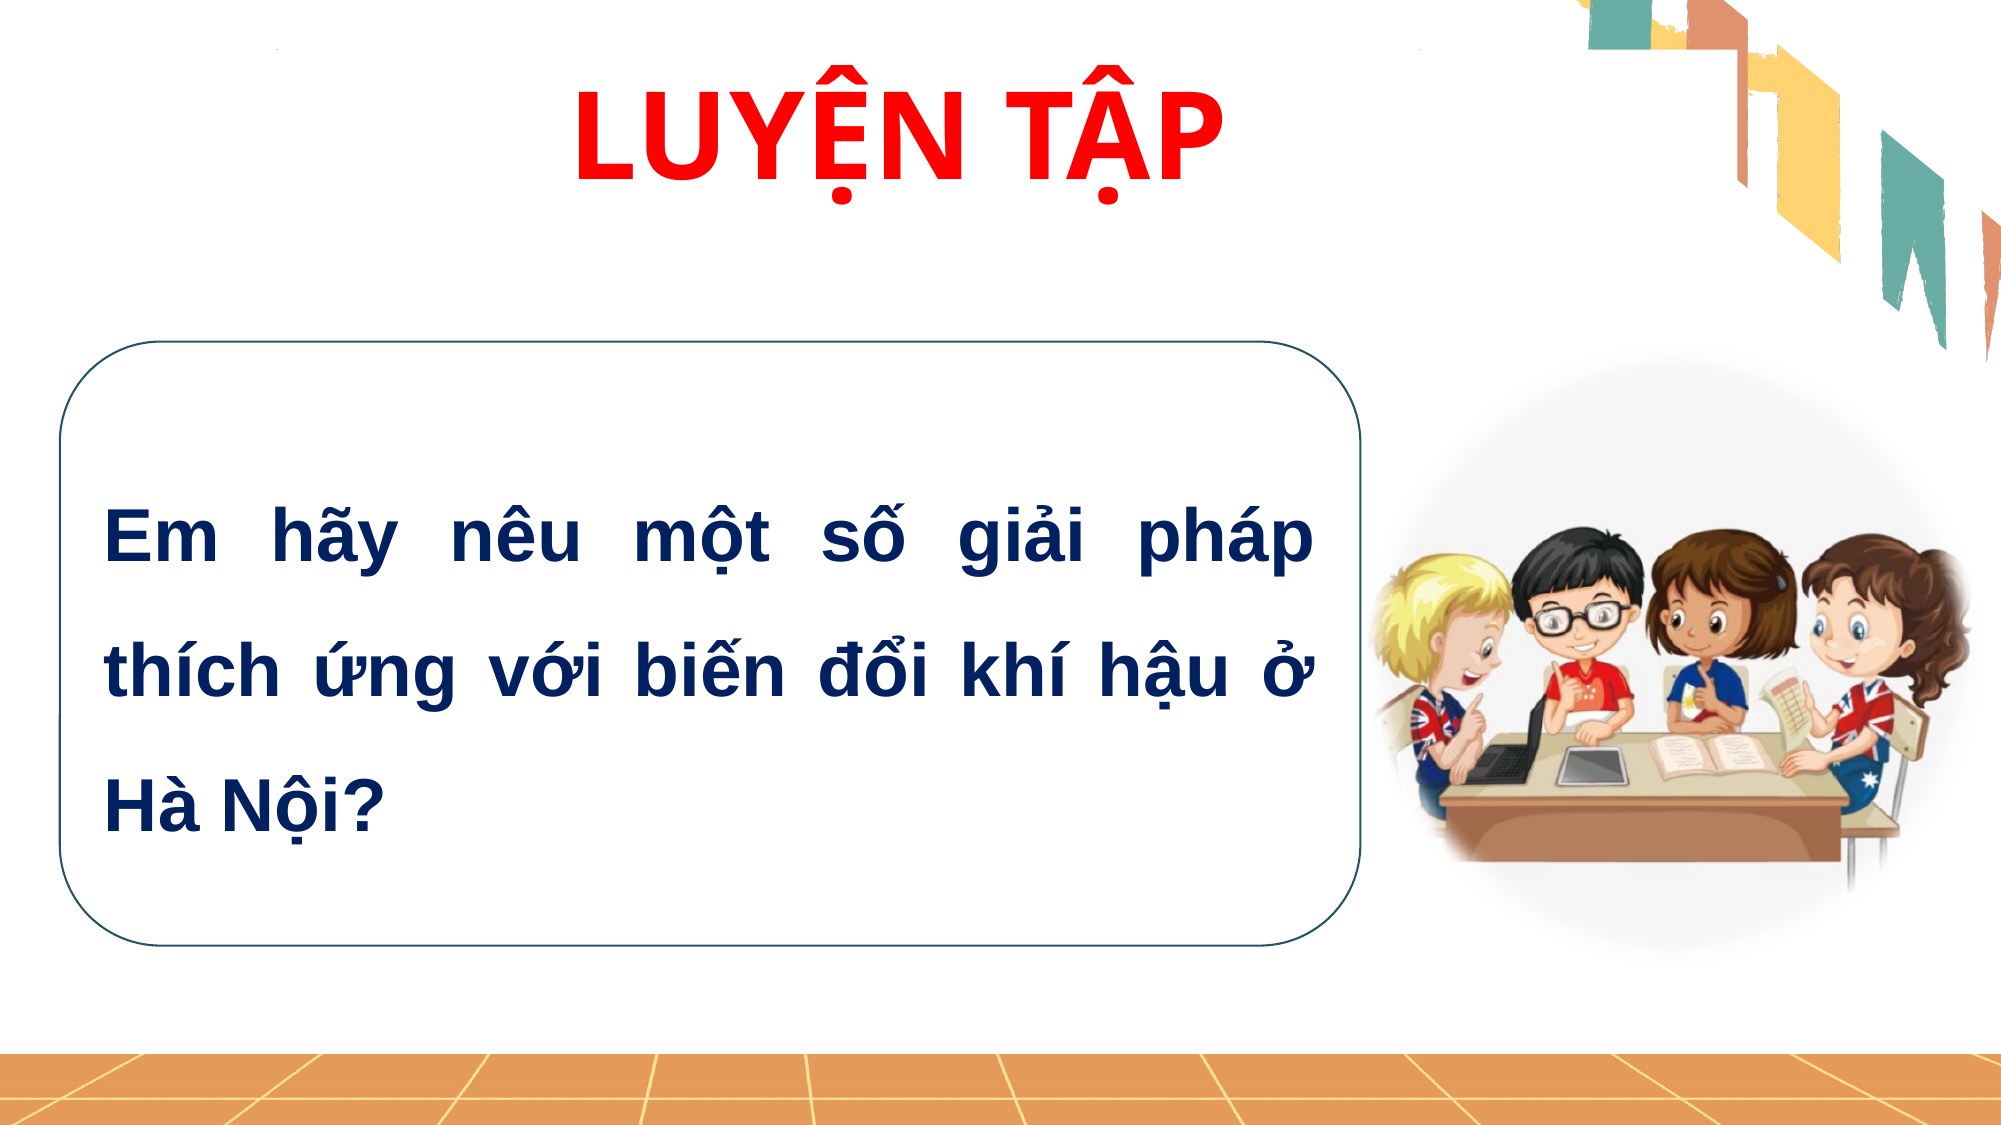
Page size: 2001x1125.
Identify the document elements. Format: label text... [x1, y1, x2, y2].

text_box [0, 1054, 2000, 1125]
text_box LUYỆN TẬP [59, 49, 1738, 211]
text_box [1533, 0, 2000, 394]
picture [1360, 342, 1985, 968]
text_box Em hãy nêu một số giải pháp thích ứng với biến đổi khí hậu ở Hà Nội? [58, 340, 1360, 947]
